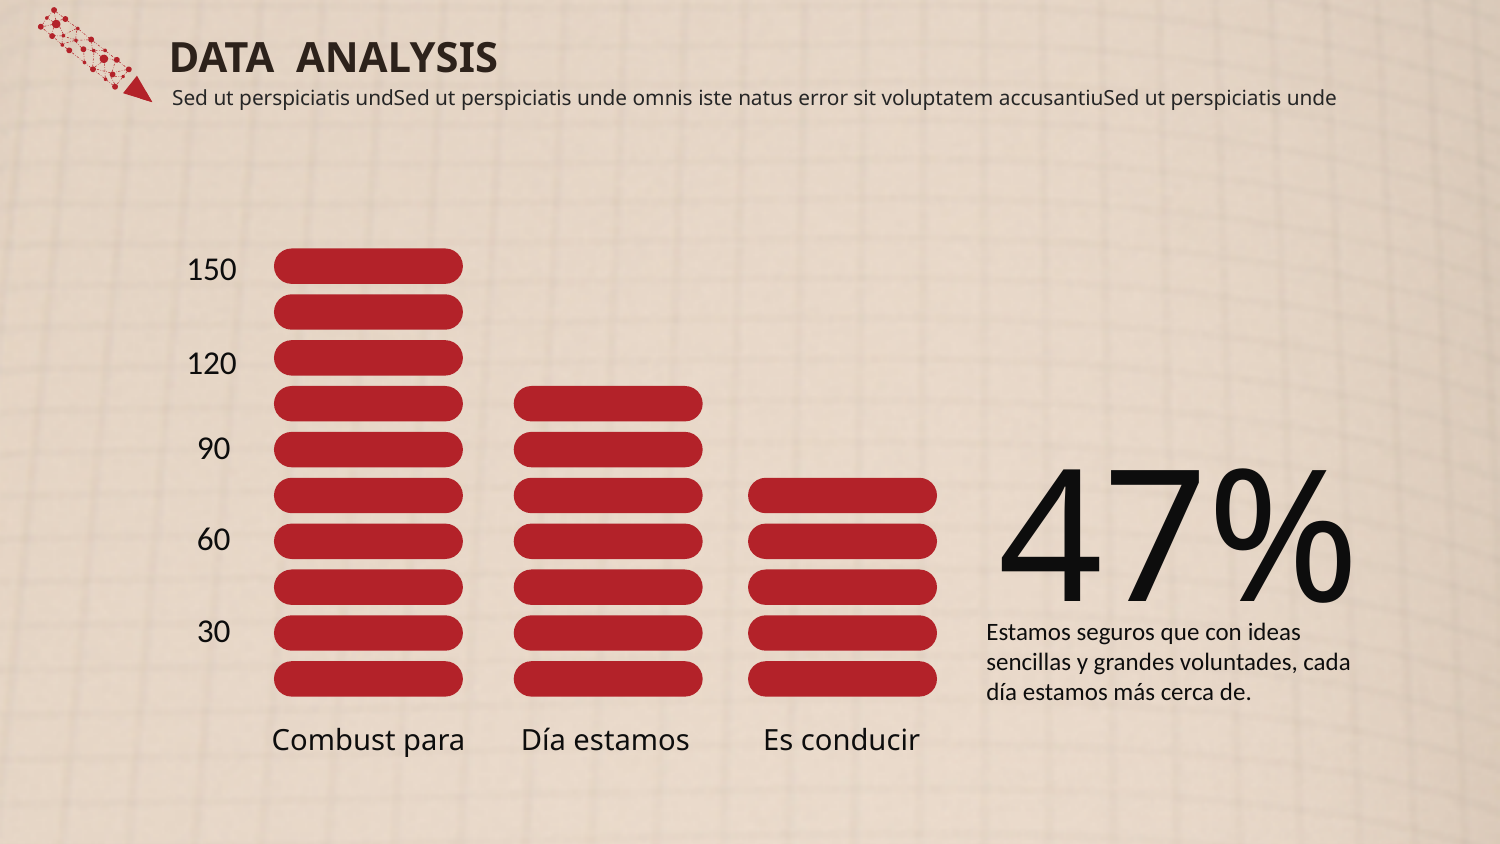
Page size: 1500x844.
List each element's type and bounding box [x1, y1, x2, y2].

text_box [39, 4, 154, 108]
picture [0, 0, 1500, 844]
